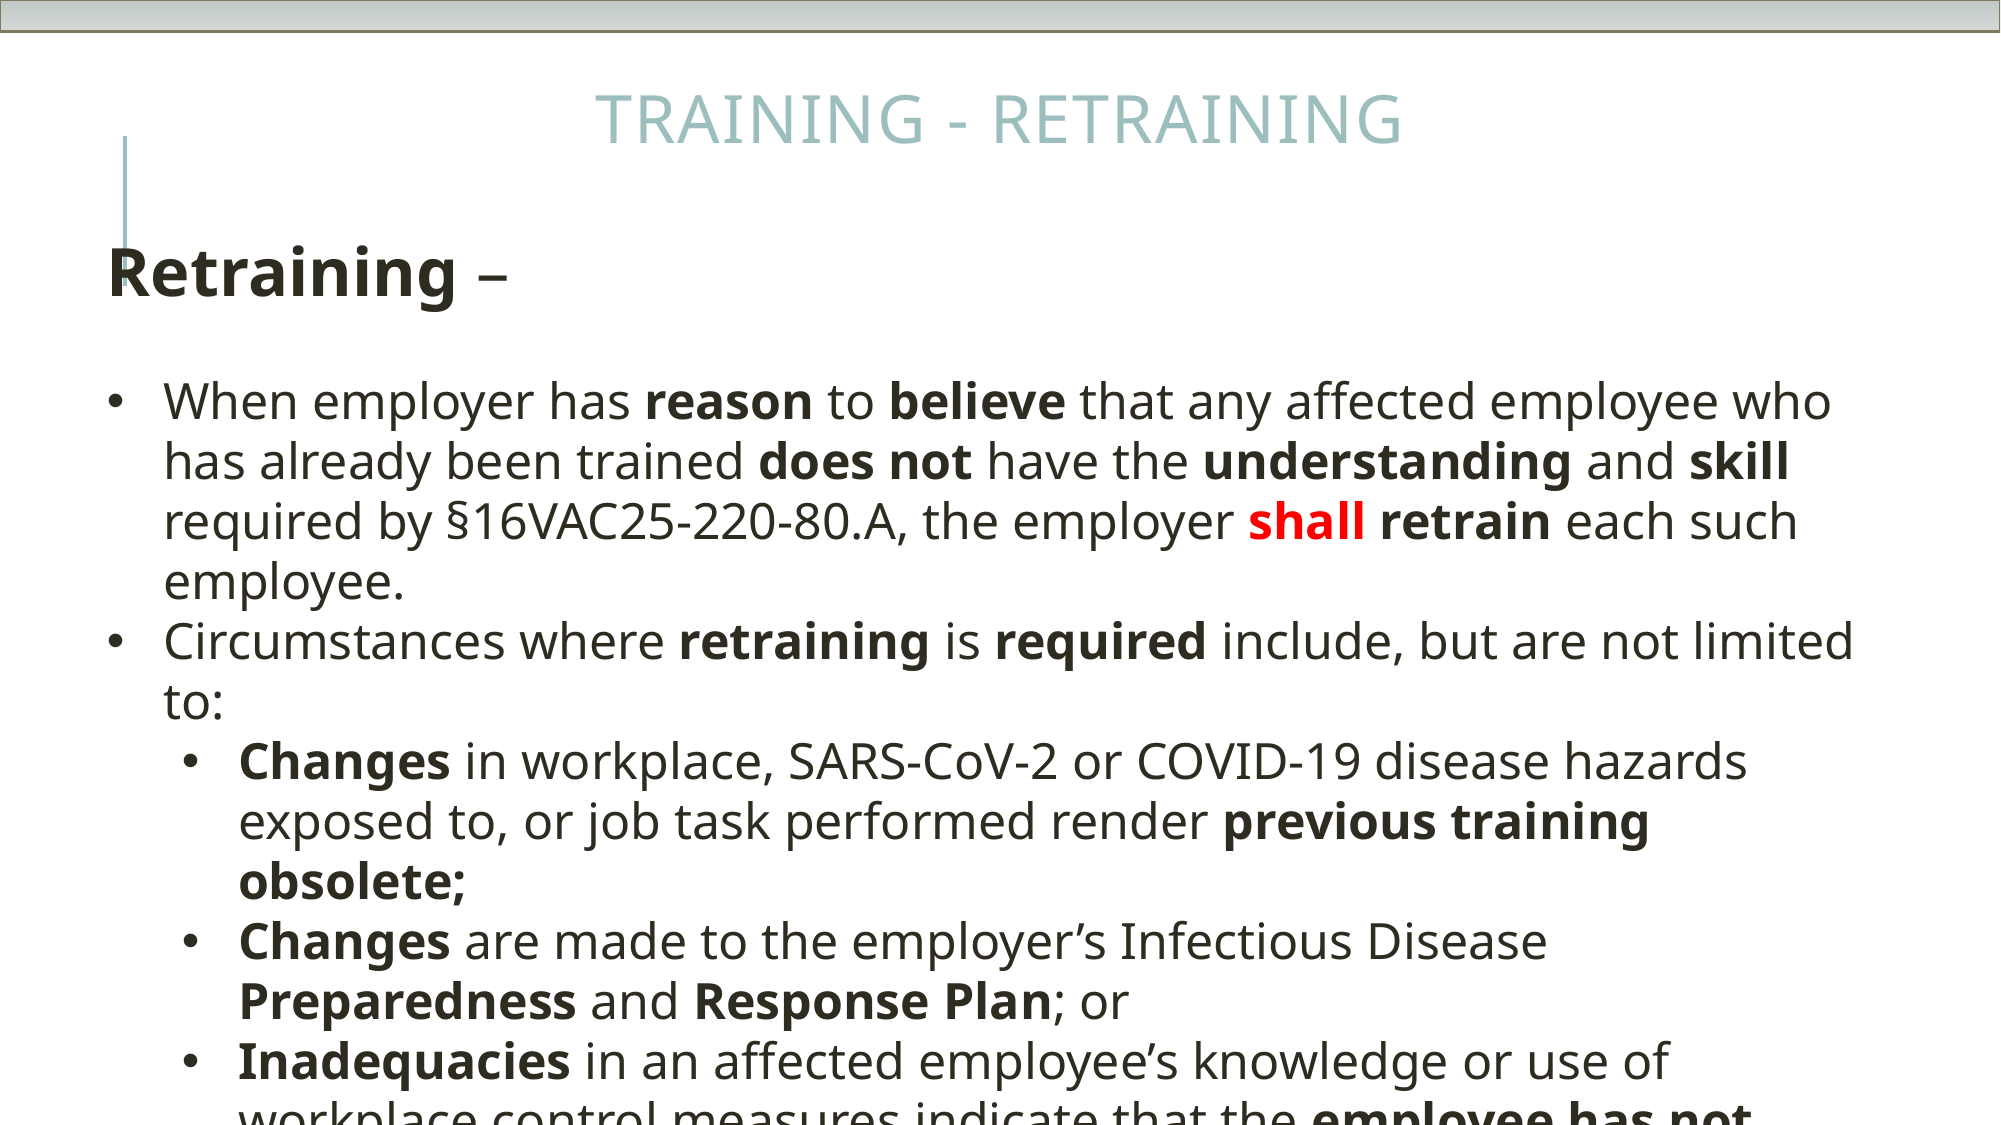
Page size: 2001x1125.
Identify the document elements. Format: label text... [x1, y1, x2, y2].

title Training - Retraining [205, 76, 1795, 190]
text_box Retraining – When employer has reason to believe that any affected employee who has already been trained does not have the understanding and skill required by §16VAC25-220-80.A, the employer shall retrain each such employee. Circumstances where retraining is required include, but are not limited to: Changes in workplace, SARS-CoV-2 or COVID-19 disease hazards exposed to, or job task performed render previous training obsolete; Changes are made to the employer’s Infectious Disease Preparedness and Response Plan; or Inadequacies in an affected employee’s knowledge or use of workplace control measures indicate that the employee has not retained the required understanding or skill. [86, 189, 1914, 1095]
